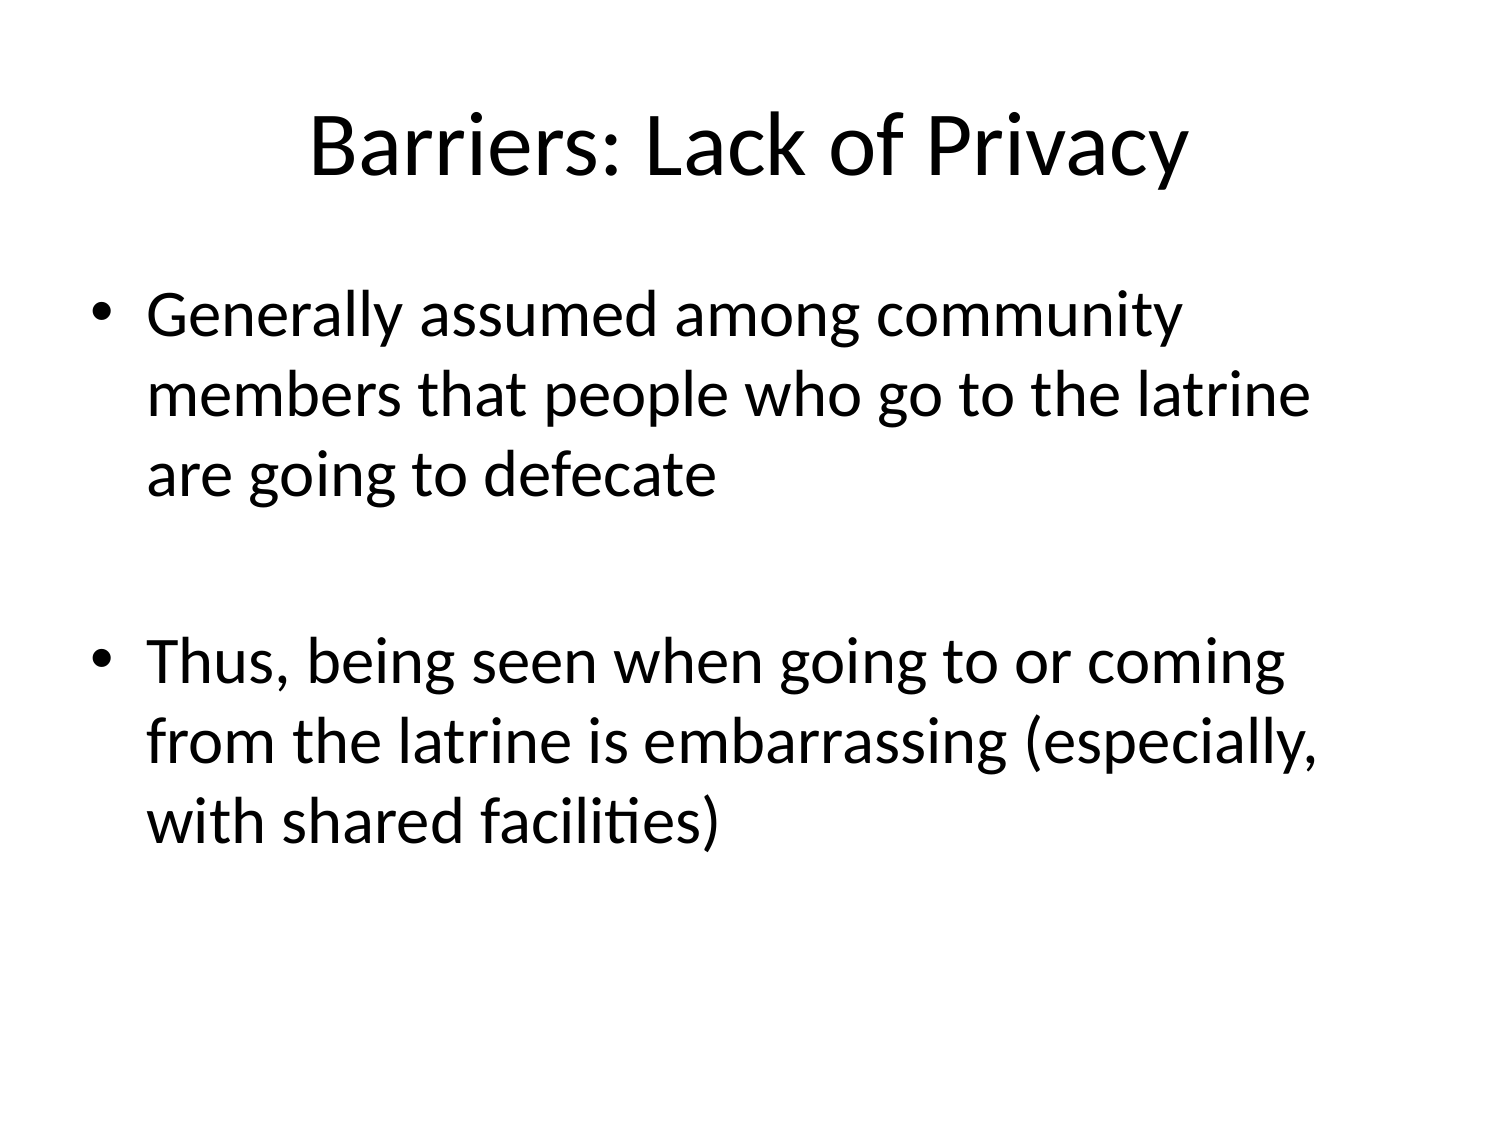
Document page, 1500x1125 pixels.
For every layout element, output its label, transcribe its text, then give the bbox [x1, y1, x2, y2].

title Barriers: Lack of Privacy [75, 45, 1425, 233]
list Generally assumed among community members that people who go to the latrine are going to defecate Thus, being seen when going to or coming from the latrine is embarrassing (especially, with shared facilities) [75, 262, 1425, 1005]
